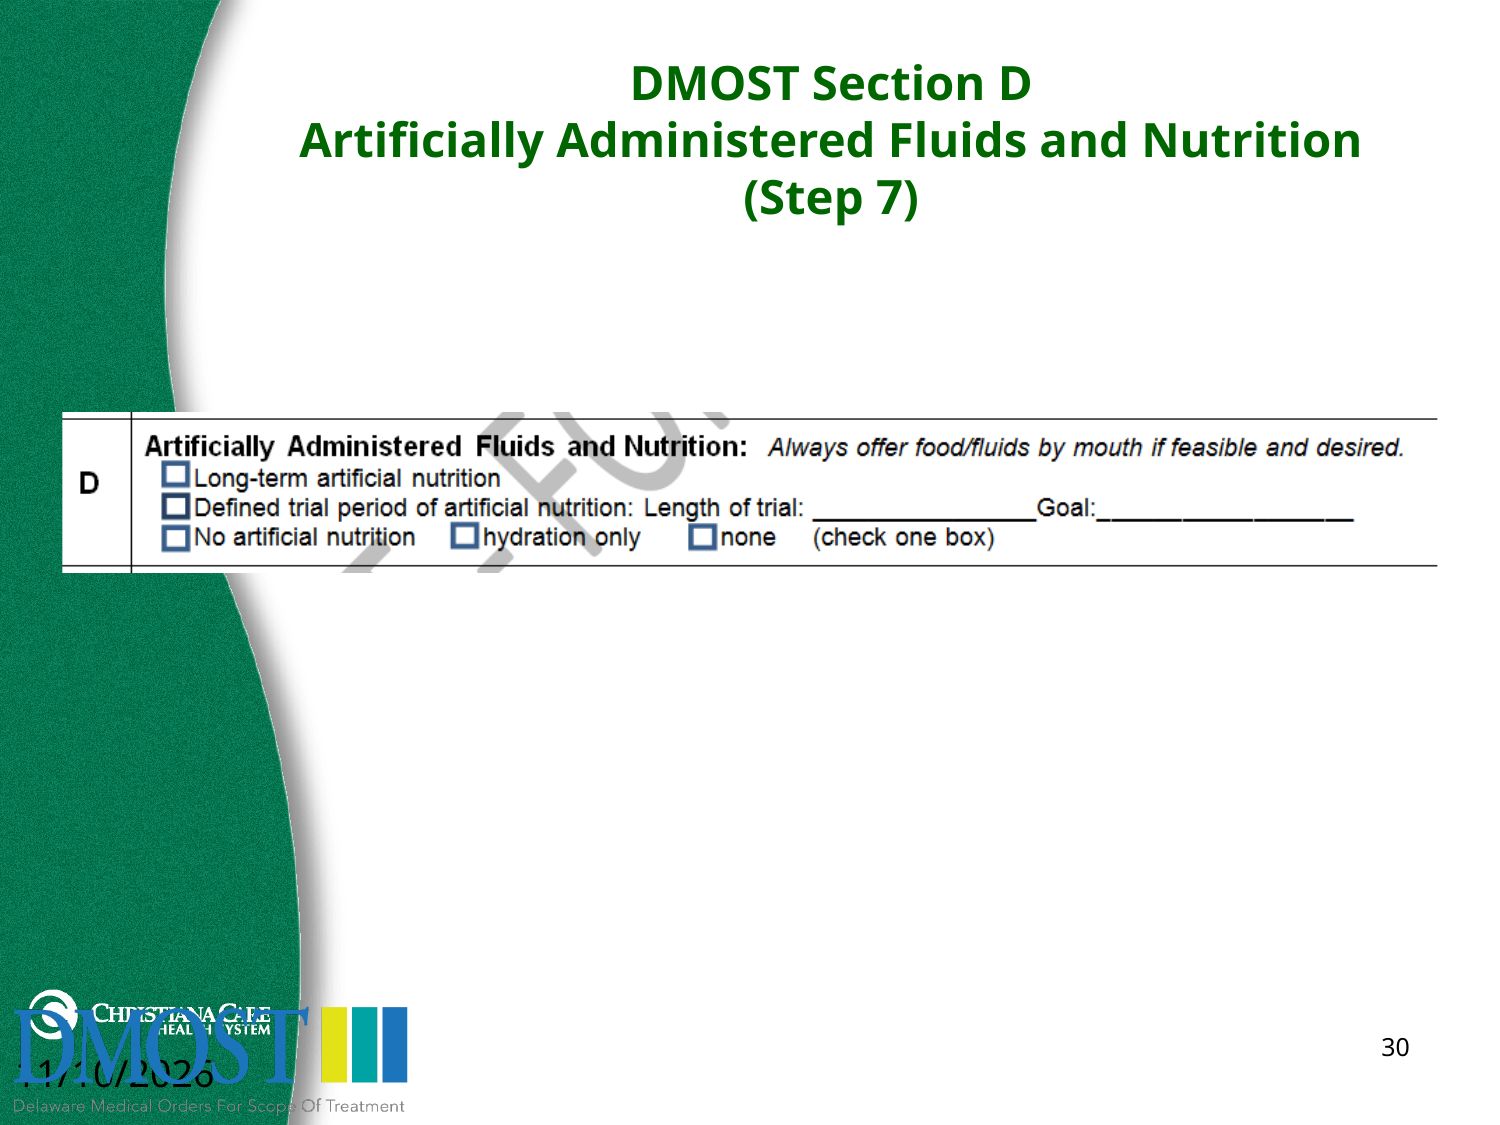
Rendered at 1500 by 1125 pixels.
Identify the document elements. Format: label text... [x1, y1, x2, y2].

title DMOST Section D Artificially Administered Fluids and Nutrition (Step 7) [237, 45, 1425, 233]
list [62, 412, 1438, 574]
slide_number 30 [1074, 1024, 1426, 1103]
picture [0, 0, 417, 1125]
